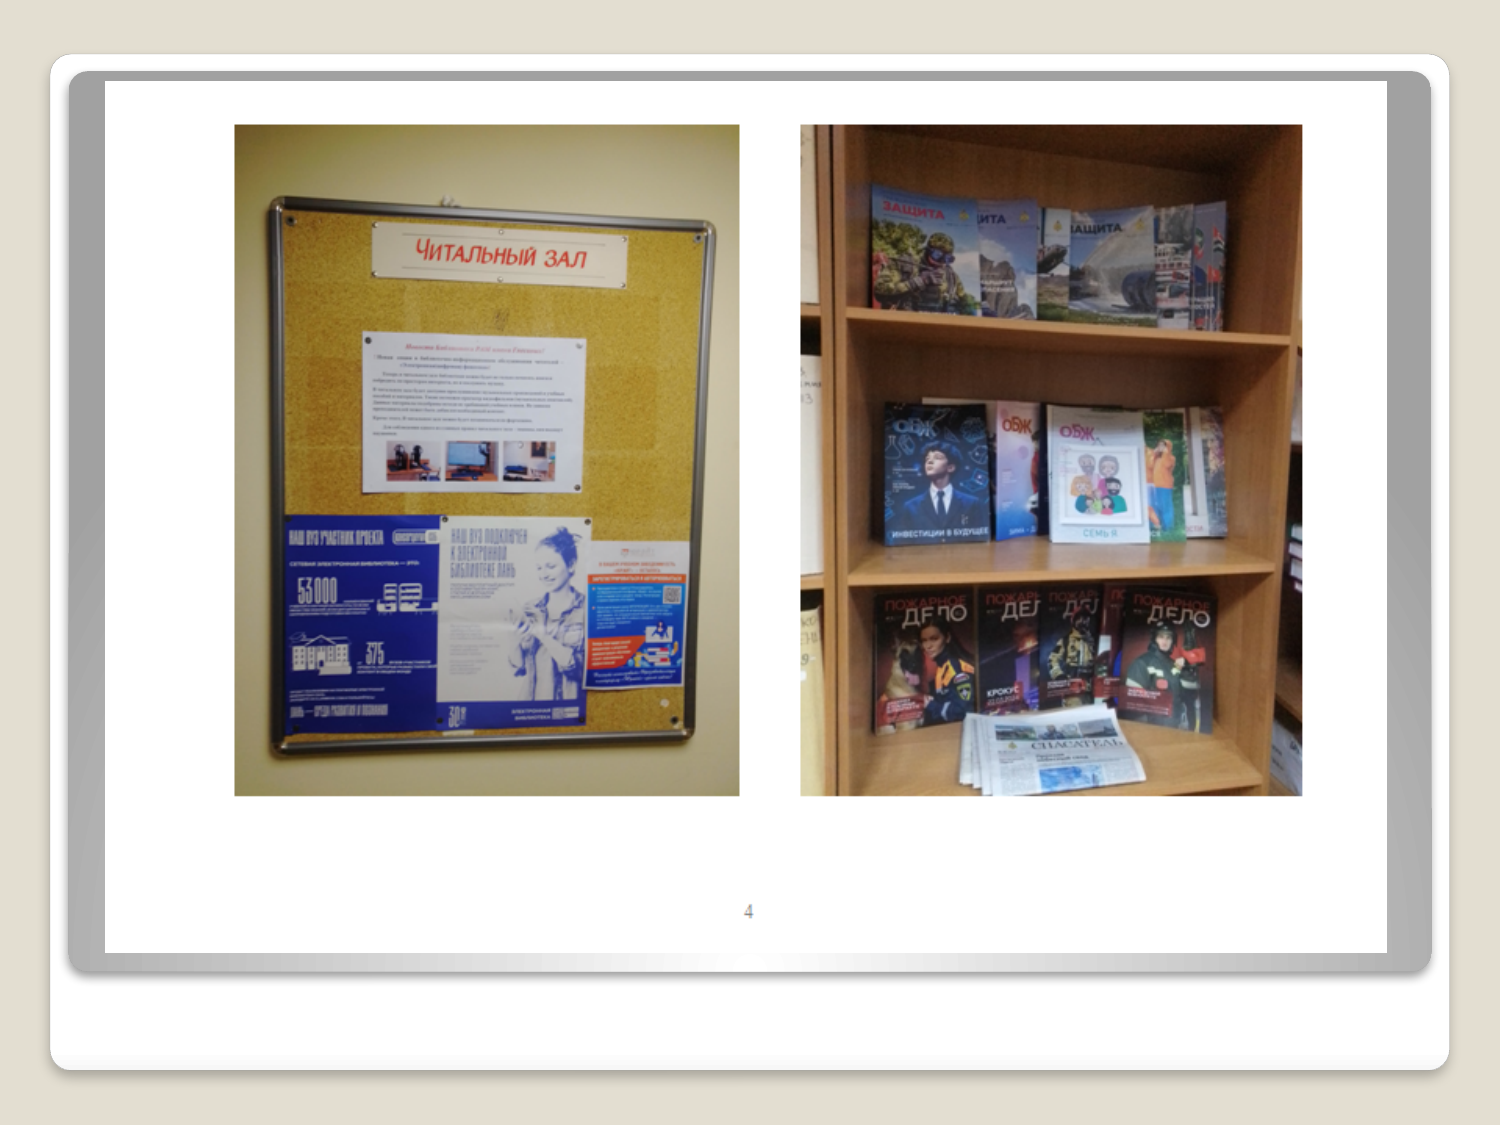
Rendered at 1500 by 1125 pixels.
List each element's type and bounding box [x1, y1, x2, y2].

picture [105, 81, 1387, 953]
